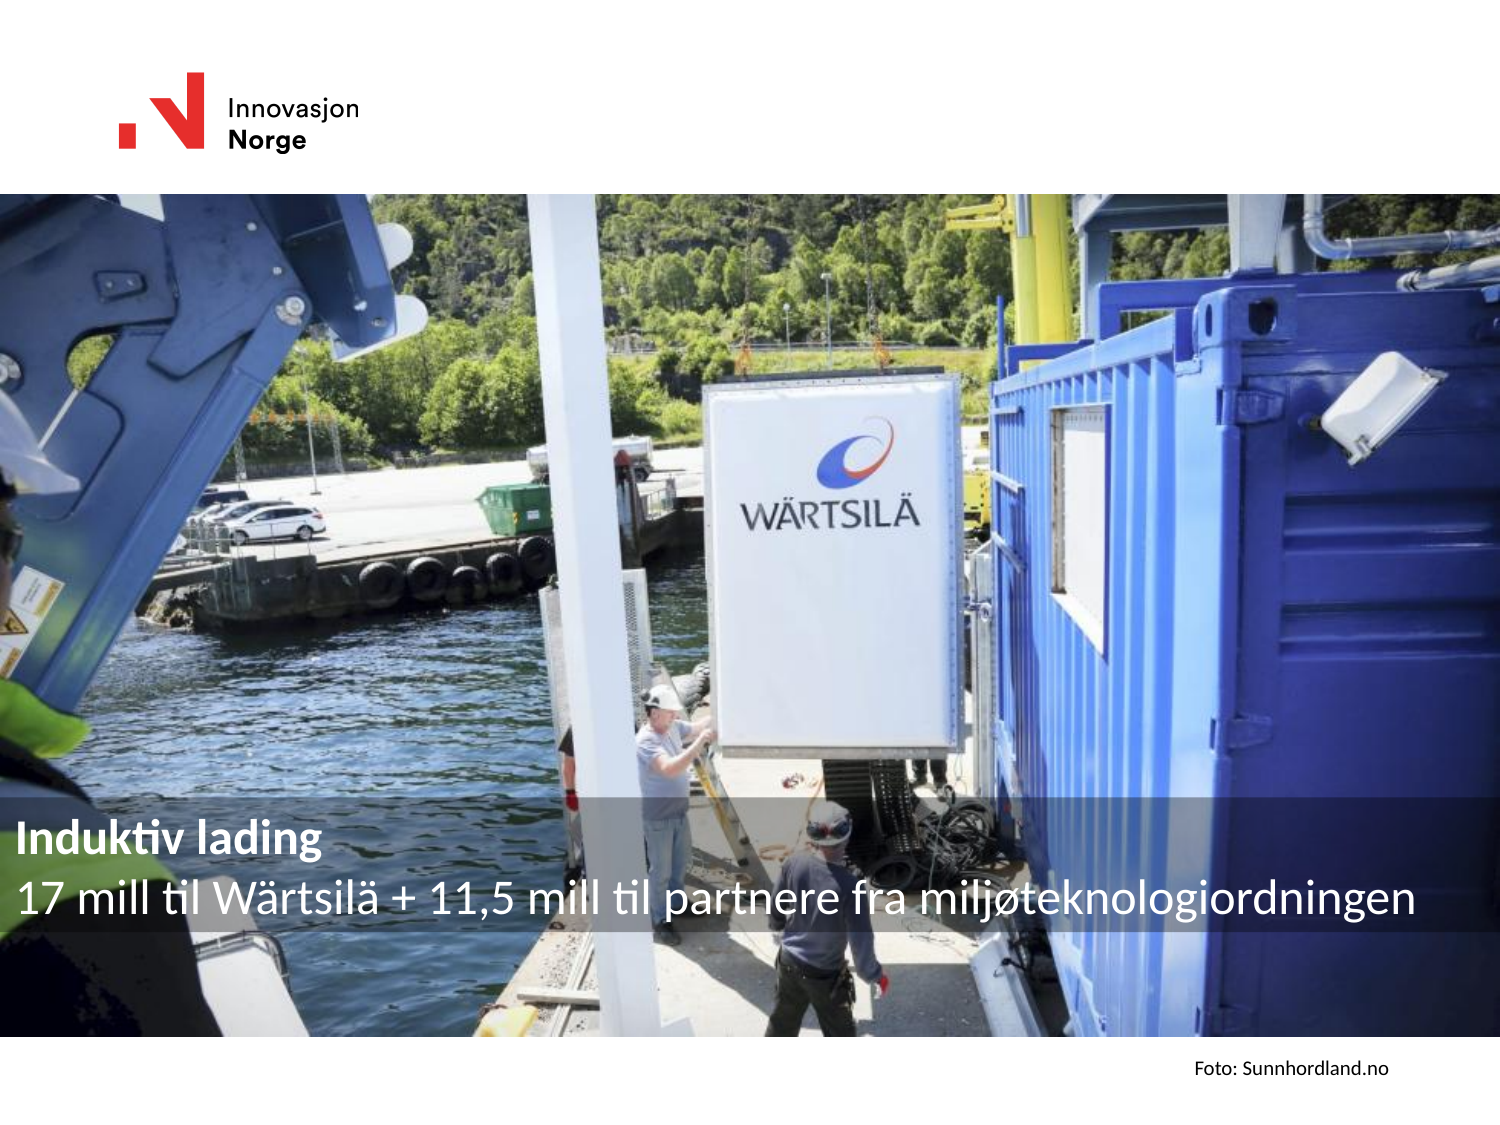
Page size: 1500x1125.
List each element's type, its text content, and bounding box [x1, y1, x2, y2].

picture [0, 0, 358, 154]
picture [0, 194, 1500, 1037]
text_box Foto: Sunnhordland.no [1179, 1047, 1405, 1088]
